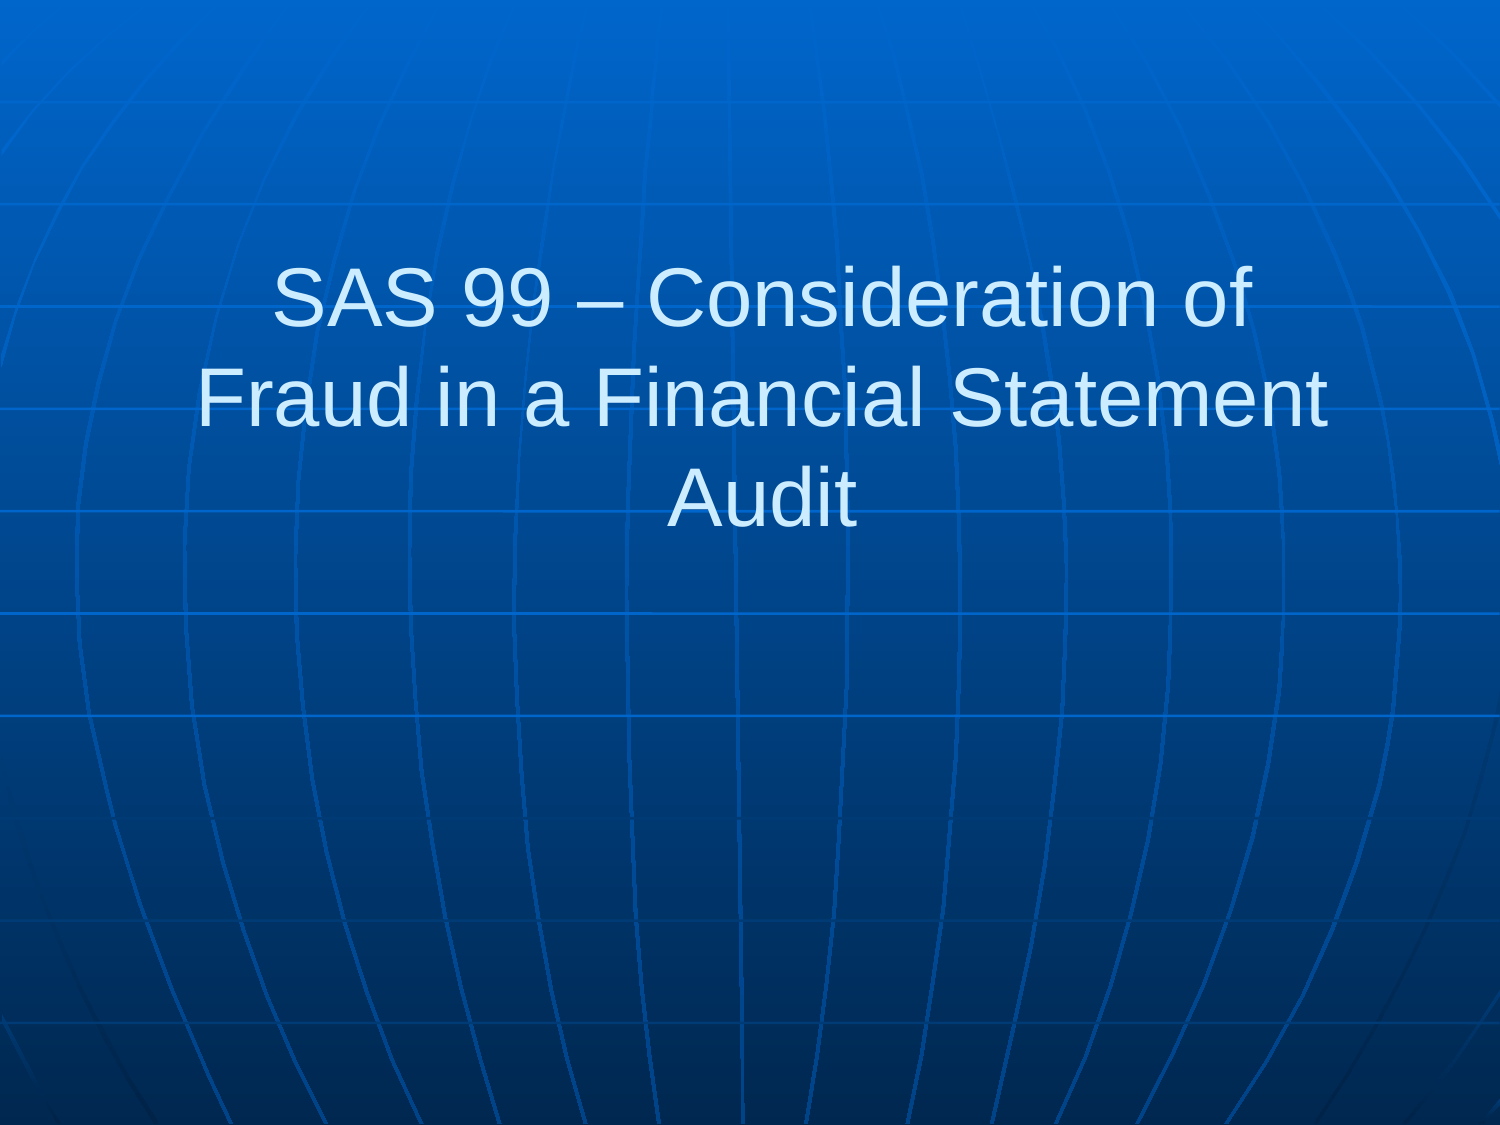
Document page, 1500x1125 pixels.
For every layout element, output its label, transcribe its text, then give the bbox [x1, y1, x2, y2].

title SAS 99 – Consideration of Fraud in a Financial Statement Audit [87, 299, 1438, 488]
